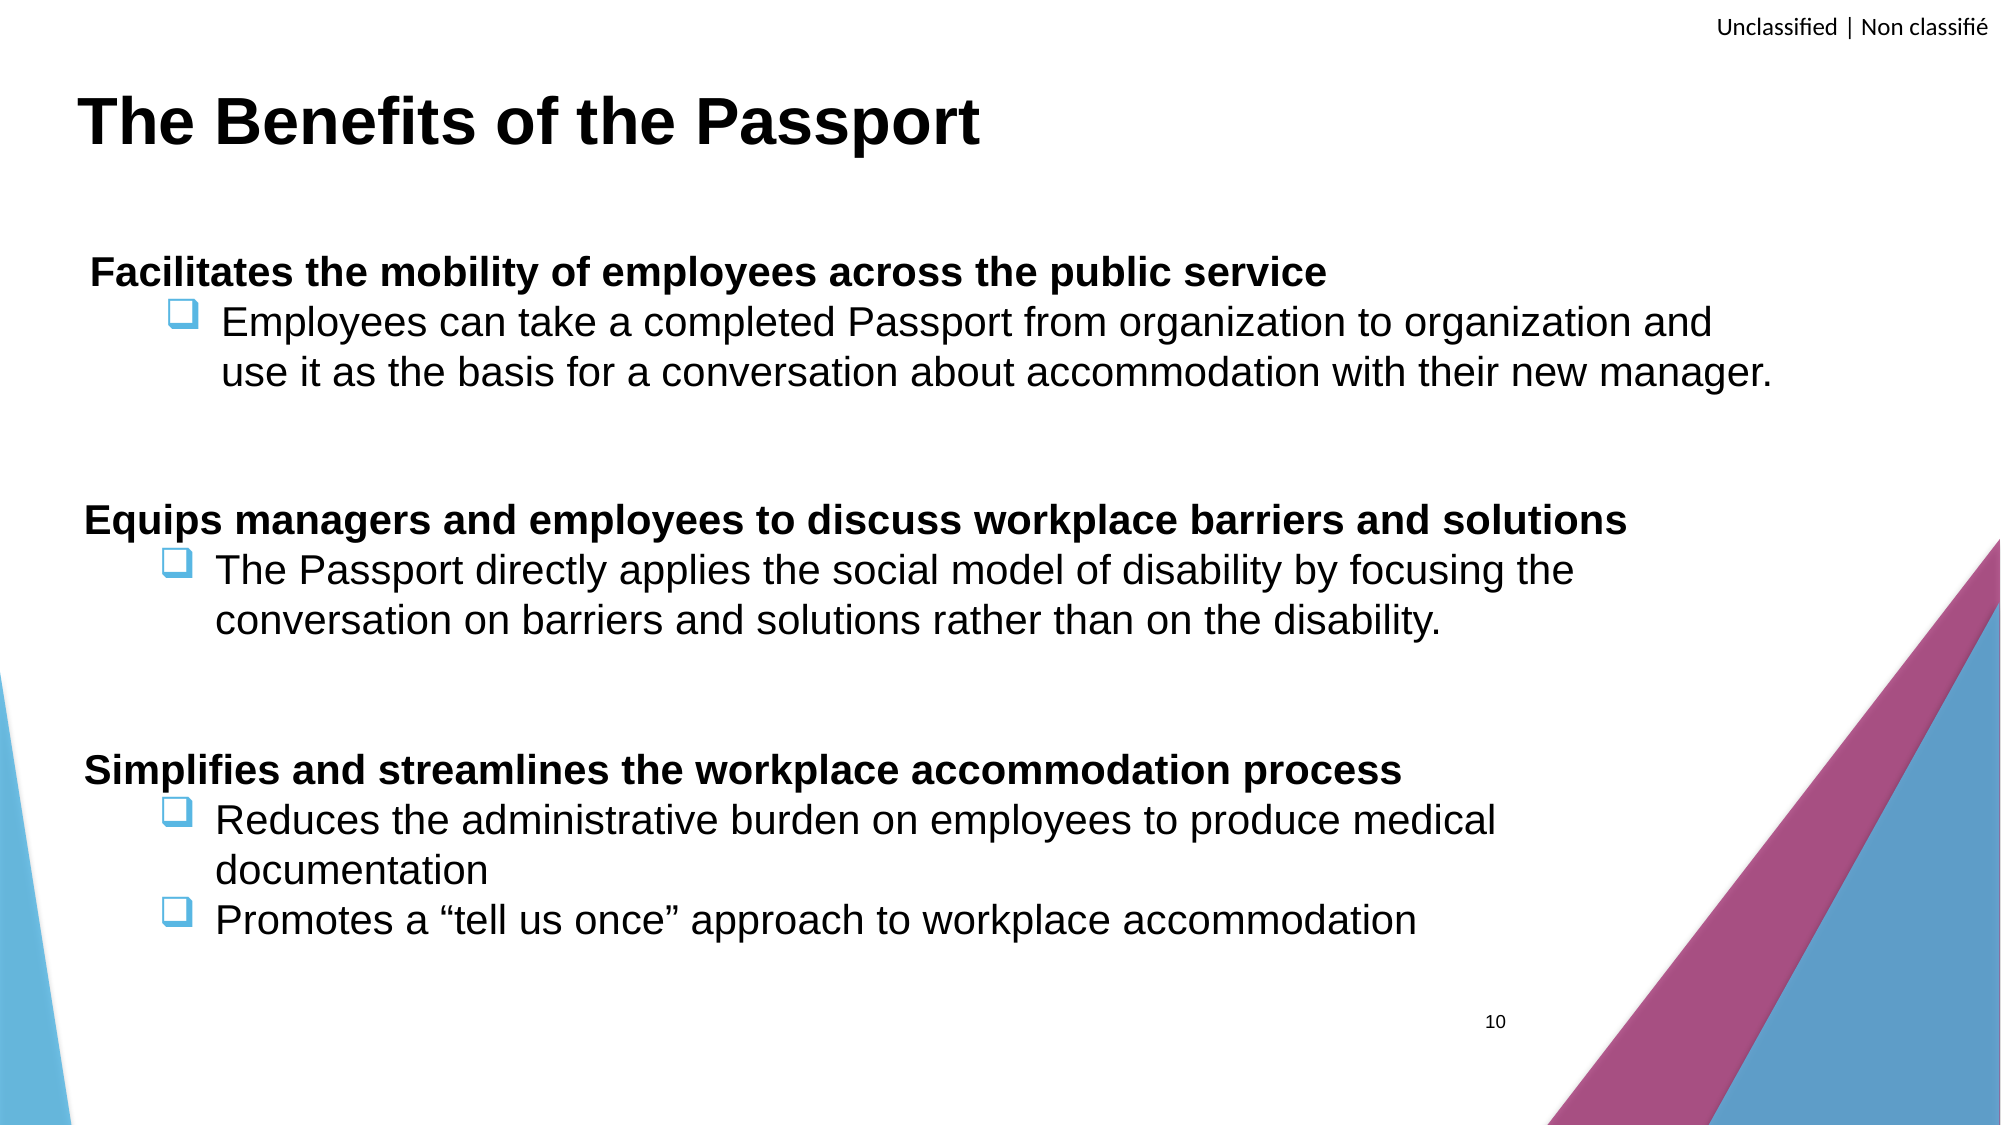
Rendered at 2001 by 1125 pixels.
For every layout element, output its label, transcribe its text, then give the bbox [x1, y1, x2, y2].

title The Benefits of the Passport [62, 63, 1586, 166]
text_box Simplifies and streamlines the workplace accommodation process Reduces the administrative burden on employees to produce medical documentation Promotes a “tell us once” approach to workplace accommodation [69, 735, 1627, 950]
text_box Facilitates the mobility of employees across the public service Employees can take a completed Passport from organization to organization and use it as the basis for a conversation about accommodation with their new manager. [0, 237, 1806, 403]
text_box Equips managers and employees to discuss workplace barriers and solutions The Passport directly applies the social model of disability by focusing the conversation on barriers and solutions rather than on the disability. [69, 485, 1737, 651]
slide_number 10 [1409, 991, 1522, 1051]
